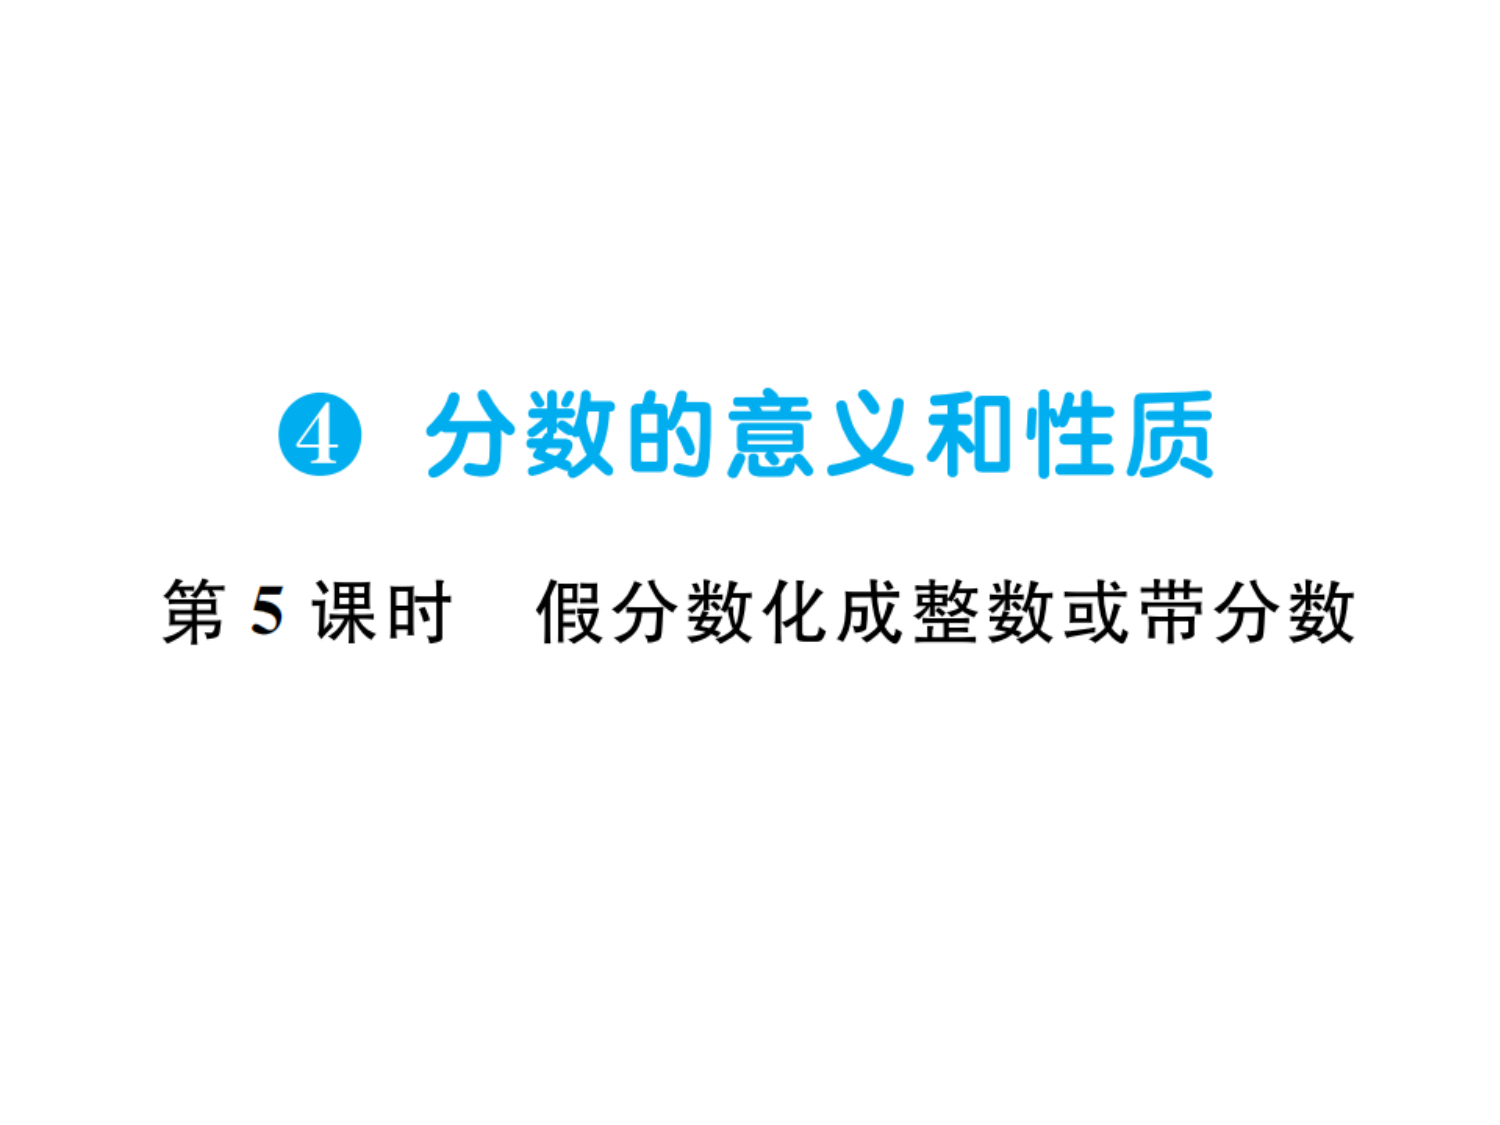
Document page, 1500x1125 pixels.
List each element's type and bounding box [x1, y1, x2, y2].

picture [141, 562, 1359, 664]
picture [252, 371, 1248, 495]
